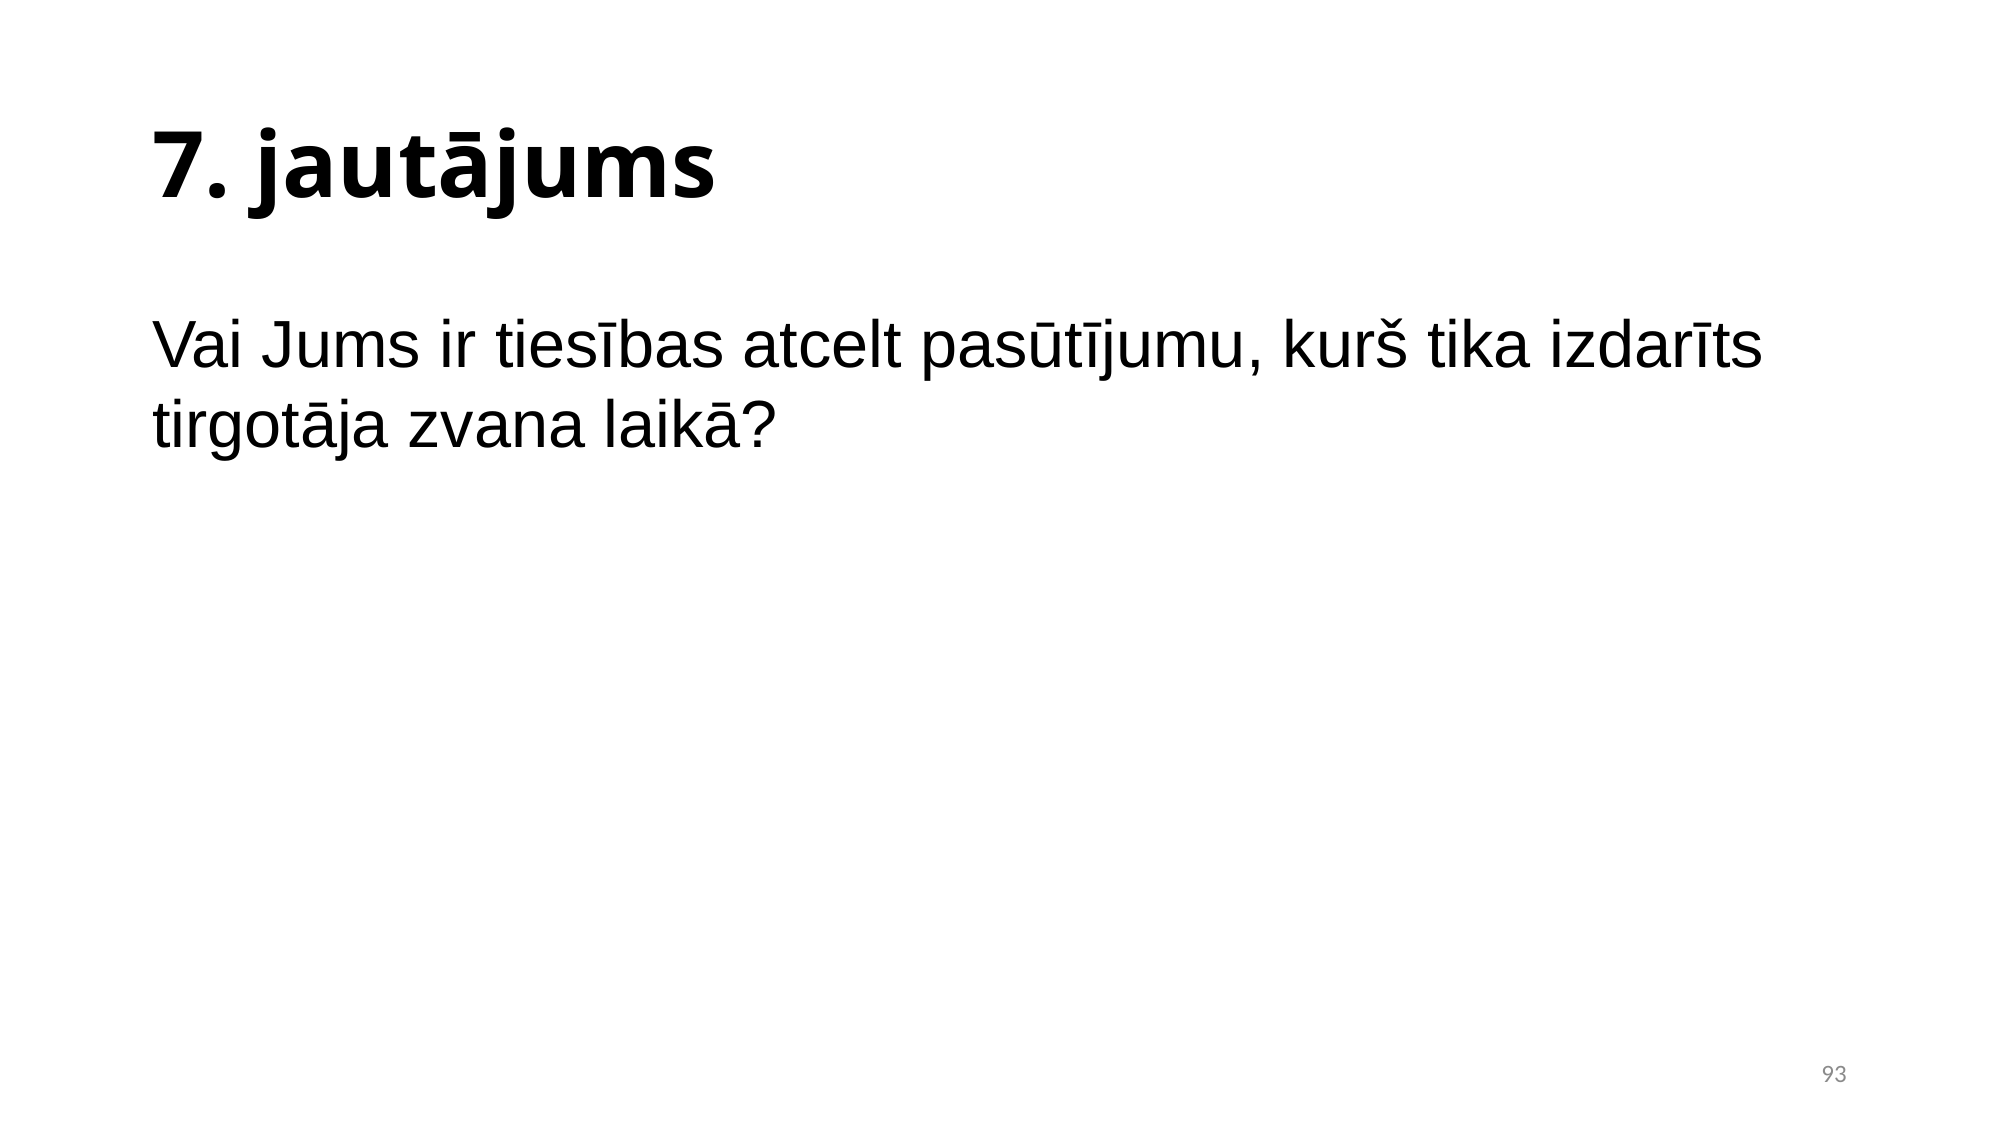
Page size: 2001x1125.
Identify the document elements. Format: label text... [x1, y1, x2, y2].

text_box Vai Jums ir tiesības atcelt pasūtījumu, kurš tika izdarīts tirgotāja zvana laikā? [137, 293, 1862, 1034]
text_box 7. jautājums [137, 59, 1862, 277]
text_box <number> [1412, 1042, 1862, 1102]
